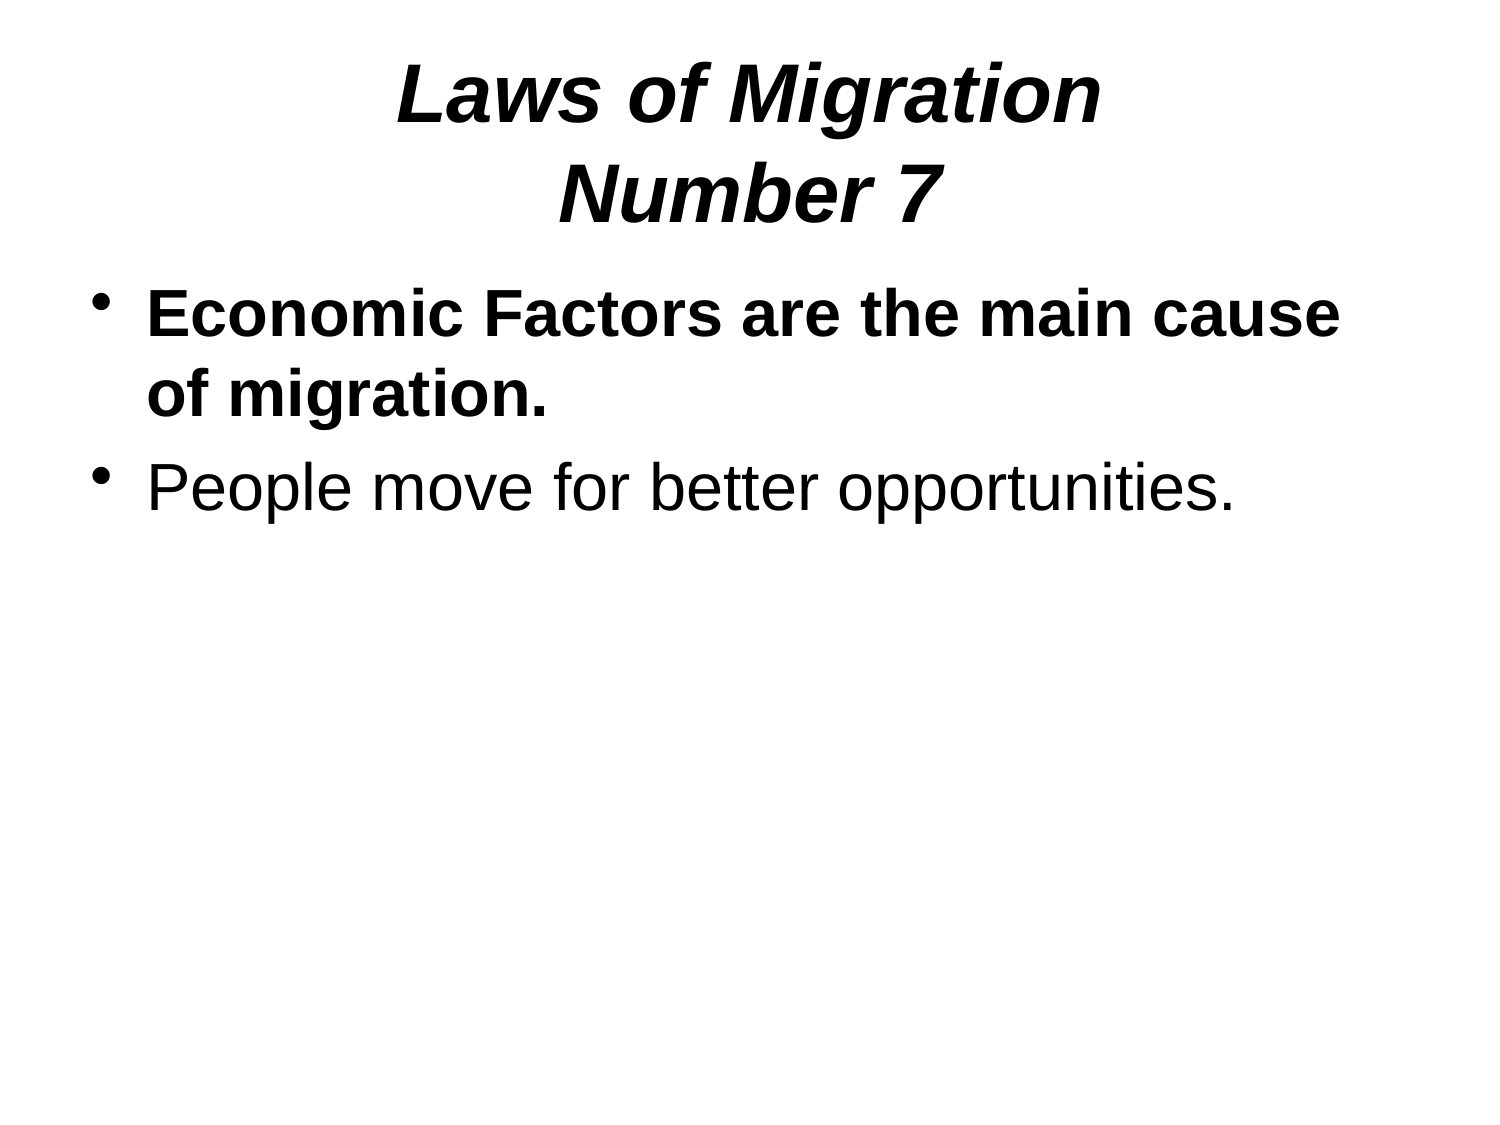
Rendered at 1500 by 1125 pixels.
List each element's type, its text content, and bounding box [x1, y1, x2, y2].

list Economic Factors are the main cause of migration. People move for better opportunities. [74, 262, 1426, 1006]
title Laws of Migration Number 7 [74, 44, 1426, 233]
